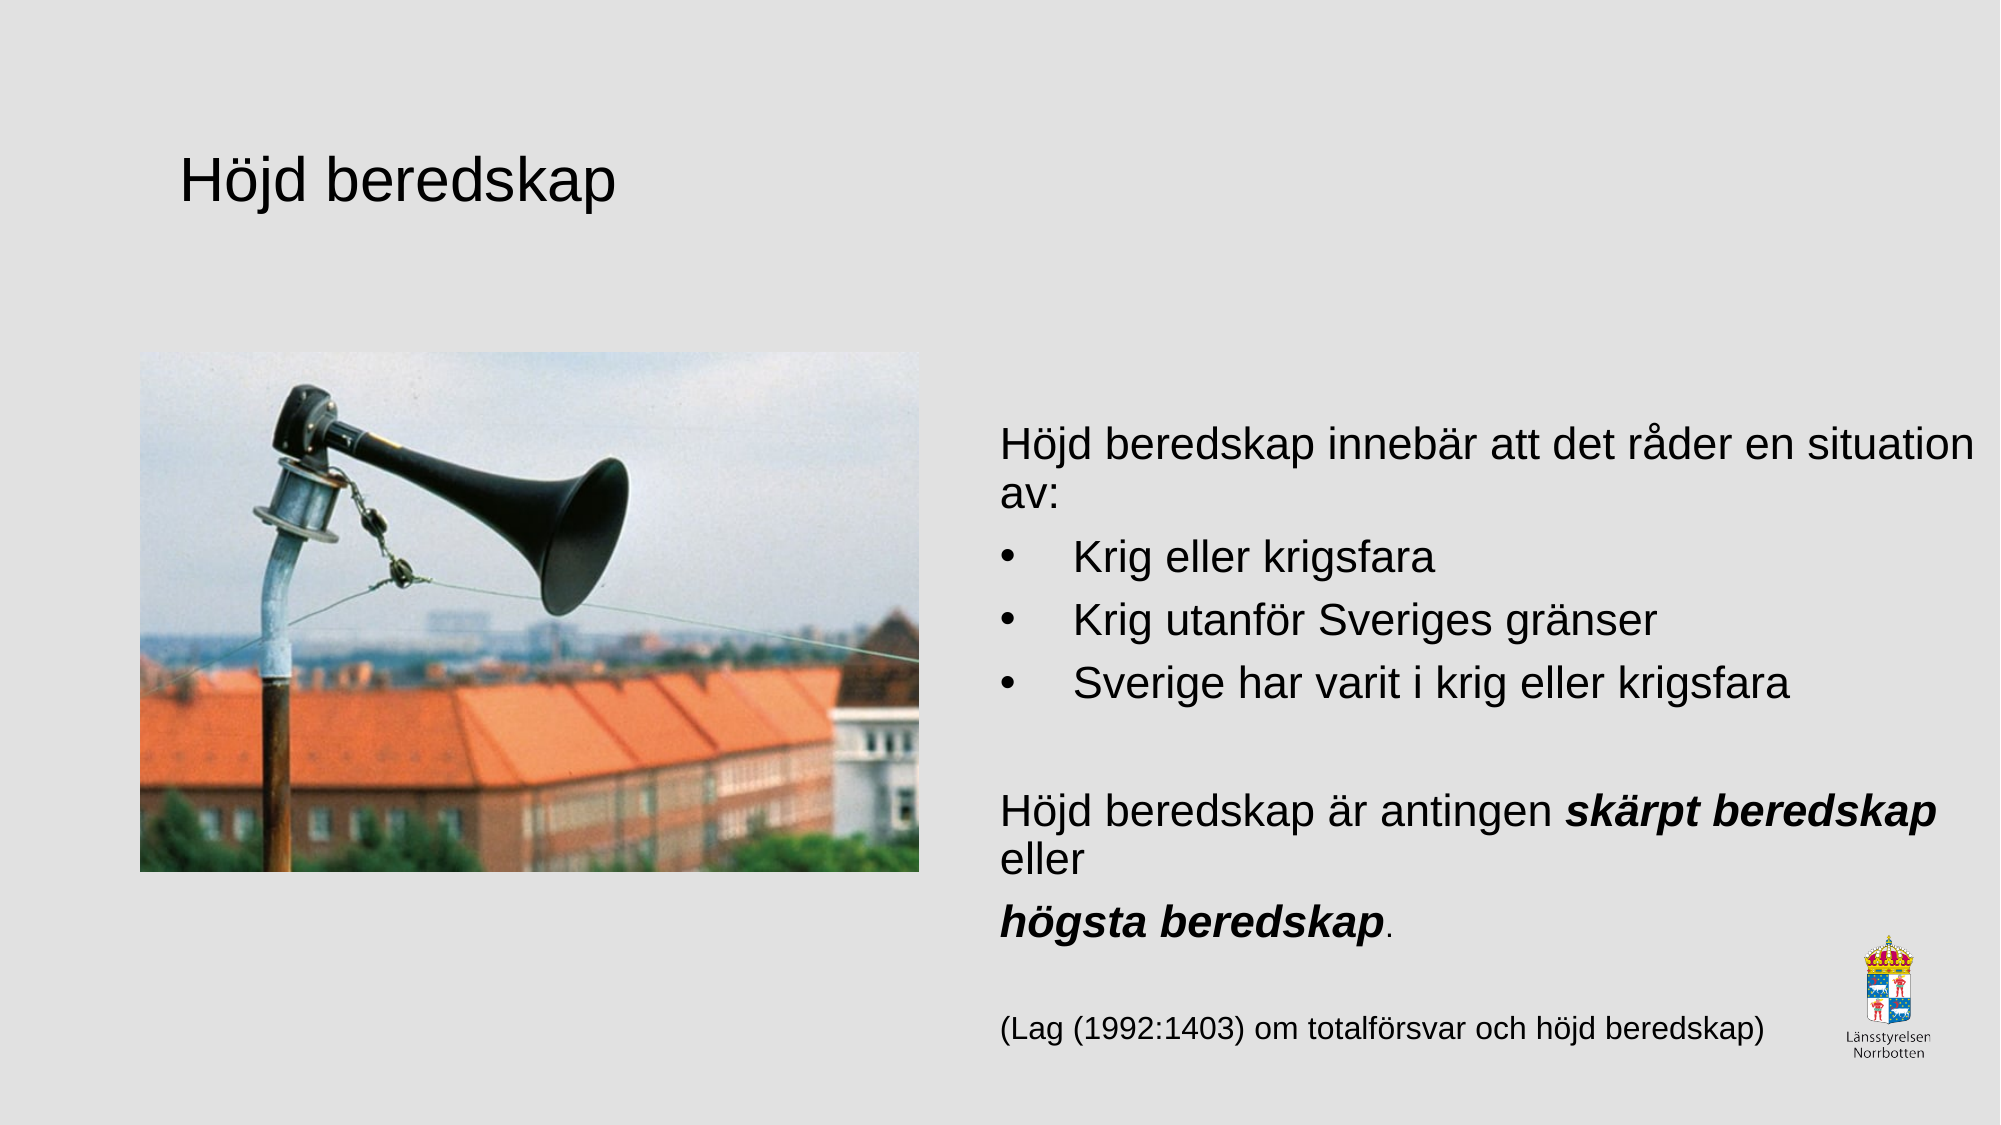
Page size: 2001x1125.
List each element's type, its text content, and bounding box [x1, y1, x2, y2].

picture [1847, 1049, 1931, 1058]
list Höjd beredskap innebär att det råder en situation av: Krig eller krigsfara Krig utanför Sveriges gränser Sverige har varit i krig eller krigsfara Höjd beredskap är antingen skärpt beredskap eller högsta beredskap. (Lag (1992:1403) om totalförsvar och höjd beredskap) [999, 367, 1980, 1049]
picture [140, 352, 919, 872]
title Höjd beredskap [179, 76, 1821, 214]
